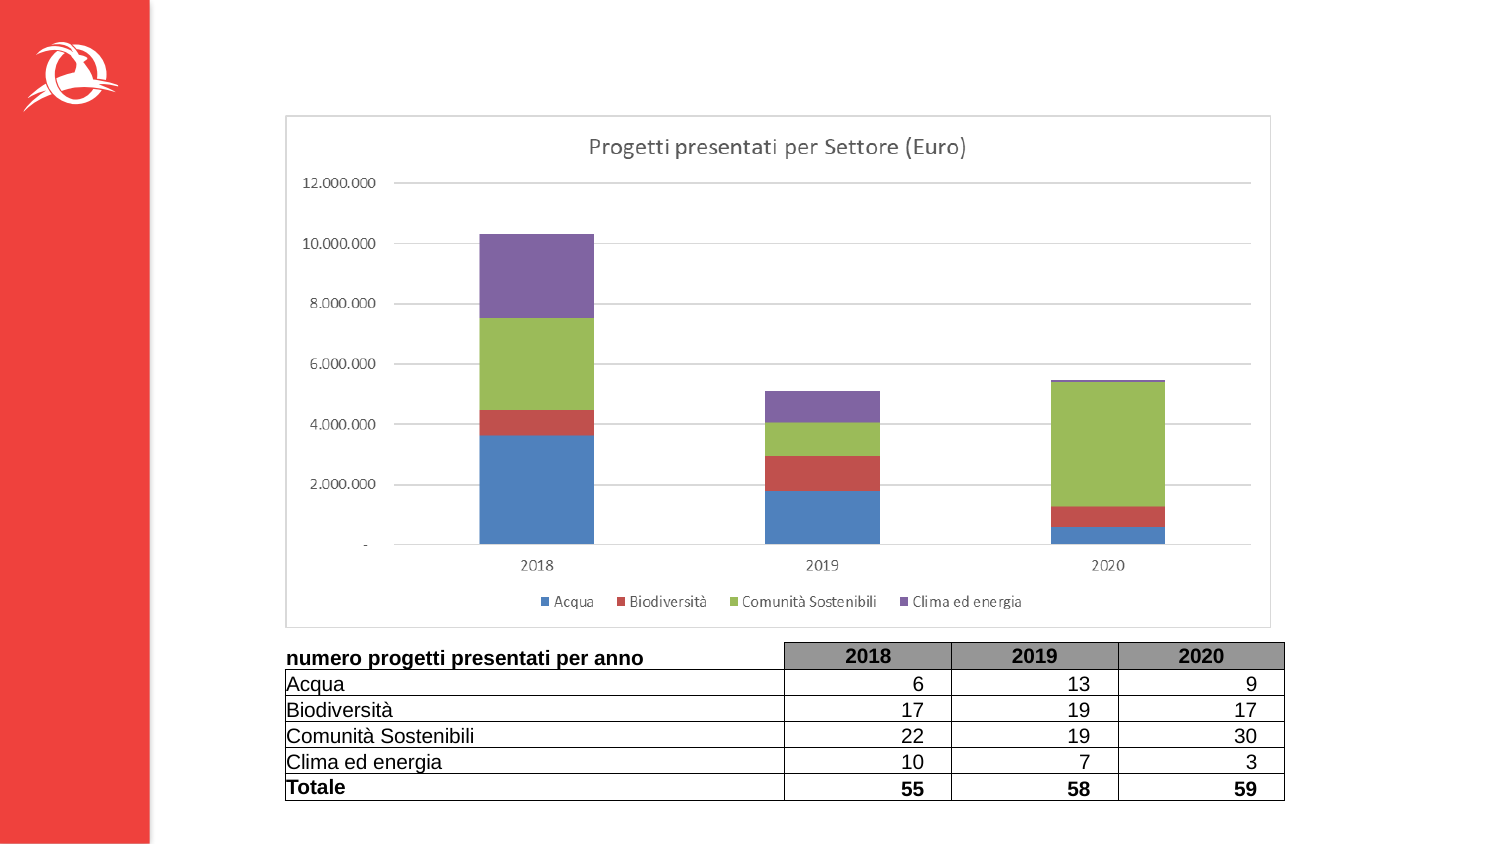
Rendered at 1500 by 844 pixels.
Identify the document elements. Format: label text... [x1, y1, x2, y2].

table_cell 55 [785, 774, 951, 800]
table_cell Acqua [286, 670, 784, 695]
text_box [0, 0, 150, 844]
table_cell 22 [785, 722, 951, 747]
picture [284, 115, 1271, 628]
table_cell Clima ed energia [286, 748, 784, 773]
table_cell 3 [1119, 748, 1284, 773]
table_cell 17 [1119, 696, 1284, 721]
table_cell Totale [286, 774, 784, 800]
table_cell Biodiversità [286, 696, 784, 721]
table_cell 10 [785, 748, 951, 773]
table_cell 58 [952, 774, 1118, 800]
table_header 2018 [785, 643, 951, 669]
table_header 2020 [1119, 643, 1284, 669]
table_cell 9 [1119, 670, 1284, 695]
table_cell 19 [952, 722, 1118, 747]
table_cell 7 [952, 748, 1118, 773]
table_cell 13 [952, 670, 1118, 695]
table_cell 17 [785, 696, 951, 721]
table_header numero progetti presentati per anno [285, 643, 784, 669]
table_cell 6 [785, 670, 951, 695]
picture [23, 42, 119, 117]
table_cell 59 [1119, 774, 1284, 800]
table_cell 30 [1119, 722, 1284, 747]
table_cell 19 [952, 696, 1118, 721]
table_header 2019 [952, 643, 1118, 669]
table_cell Comunità Sostenibili [286, 722, 784, 747]
